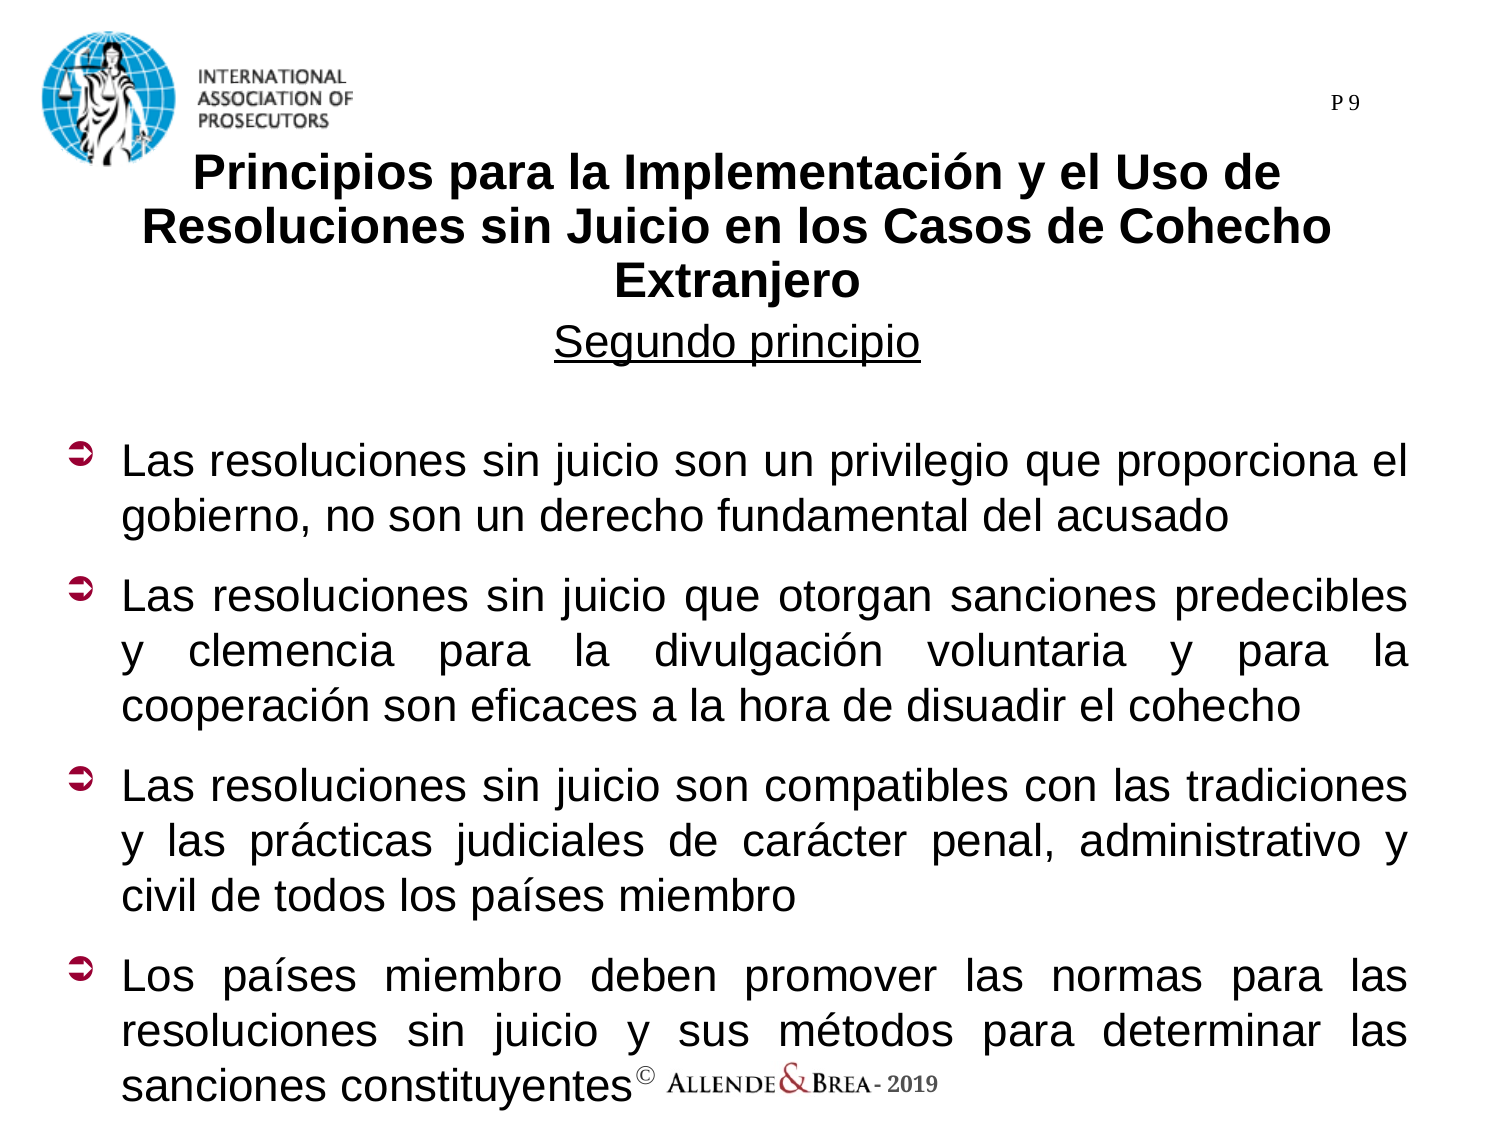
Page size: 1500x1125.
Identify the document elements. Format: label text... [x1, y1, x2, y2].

title Principios para la Implementación y el Uso de Resoluciones sin Juicio en los Casos de Cohecho Extranjero [49, 132, 1426, 303]
slide_number P 9 [1293, 77, 1398, 126]
list Segundo principio Las resoluciones sin juicio son un privilegio que proporciona el gobierno, no son un derecho fundamental del acusado Las resoluciones sin juicio que otorgan sanciones predecibles y clemencia para la divulgación voluntaria y para la cooperación son eficaces a la hora de disuadir el cohecho Las resoluciones sin juicio son compatibles con las tradiciones y las prácticas judiciales de carácter penal, administrativo y civil de todos los países miembro Los países miembro deben promover las normas para las resoluciones sin juicio y sus métodos para determinar las sanciones constituyentes [49, 303, 1426, 1125]
picture [41, 30, 353, 167]
